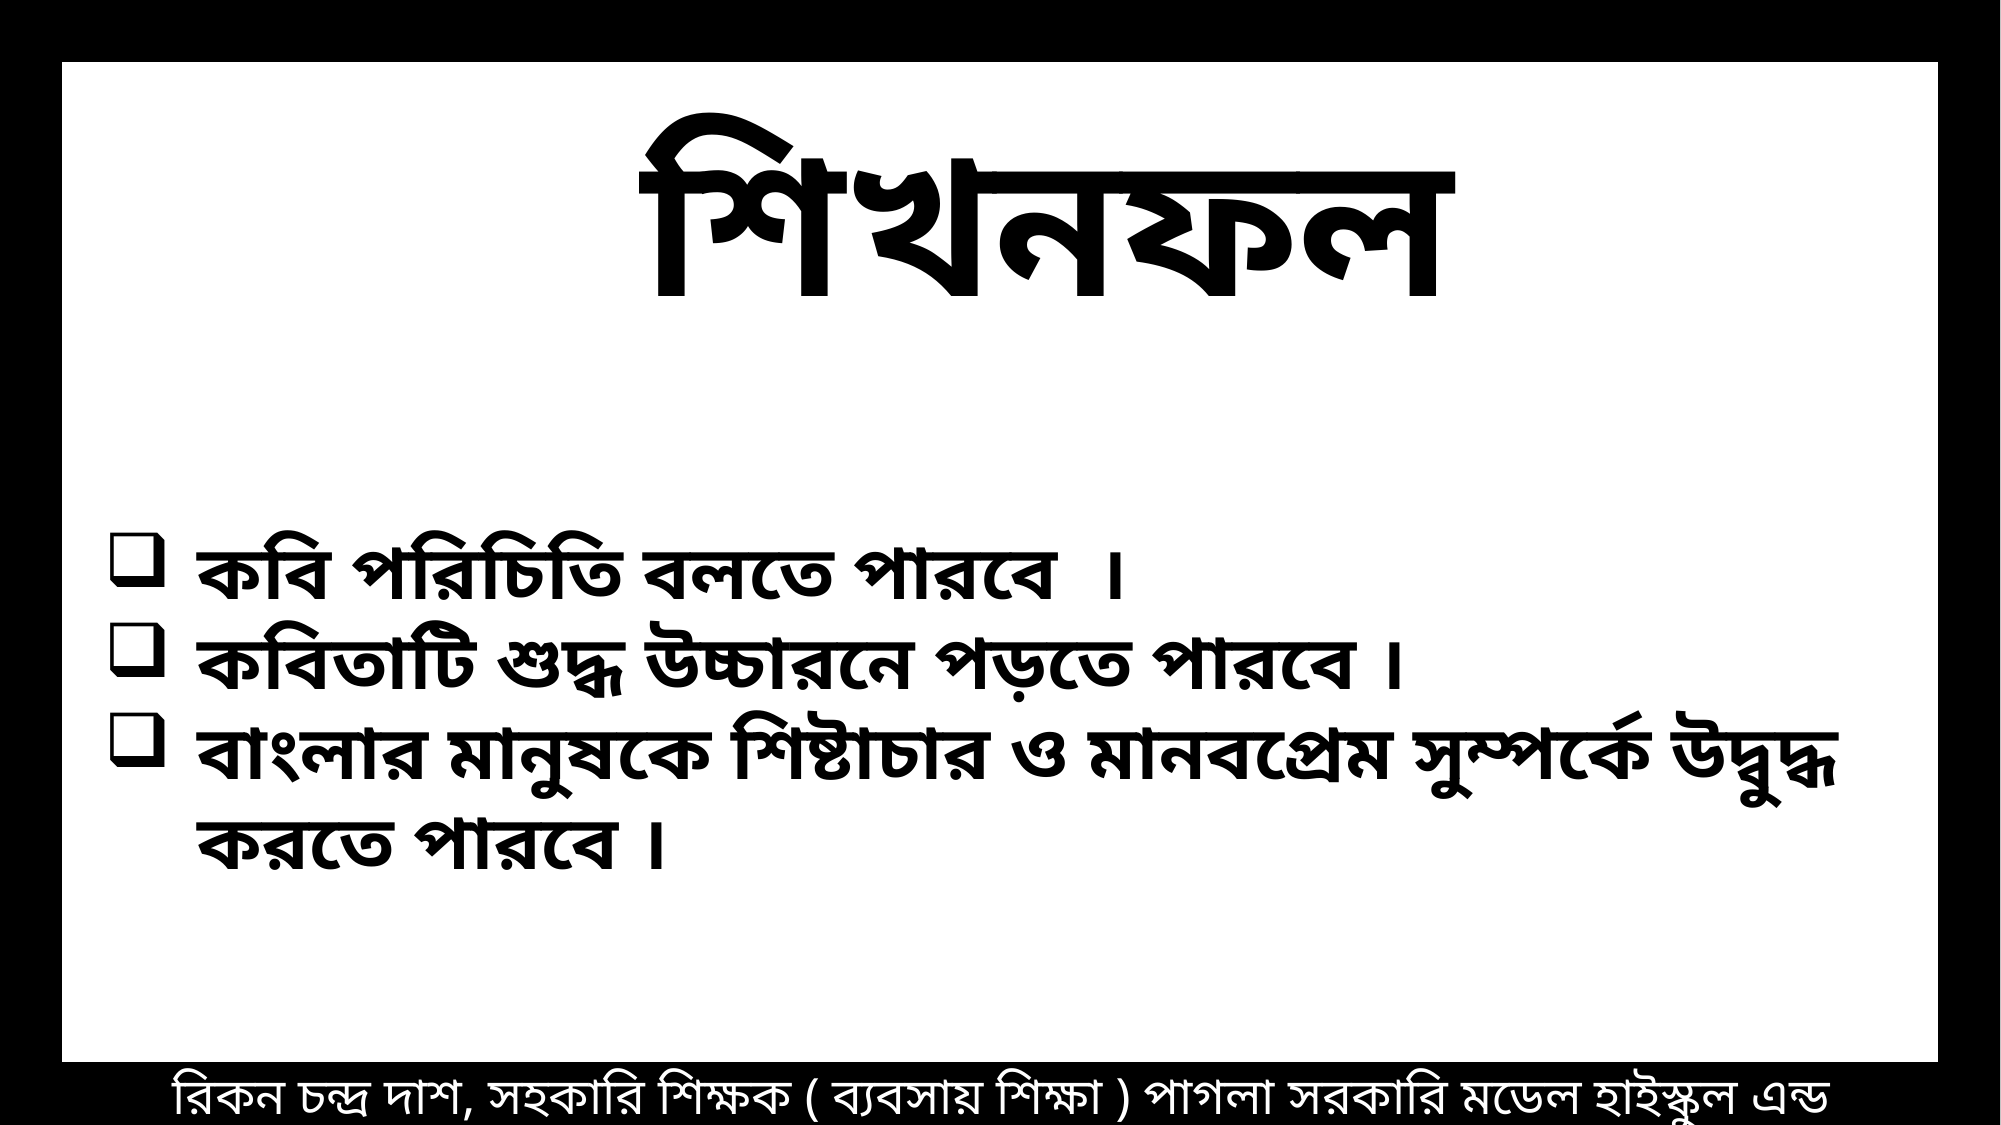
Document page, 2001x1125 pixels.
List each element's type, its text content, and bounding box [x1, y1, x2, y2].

text_box কবি পরিচিতি বলতে পারবে । কবিতাটি শুদ্ধ উচ্চারনে পড়তে পারবে । বাংলার মানুষকে শিষ্টাচার ও মানবপ্রেম সুম্পর্কে উদ্বুদ্ধ করতে পারবে । [89, 517, 1890, 892]
text_box শিখনফল [342, 89, 1753, 345]
